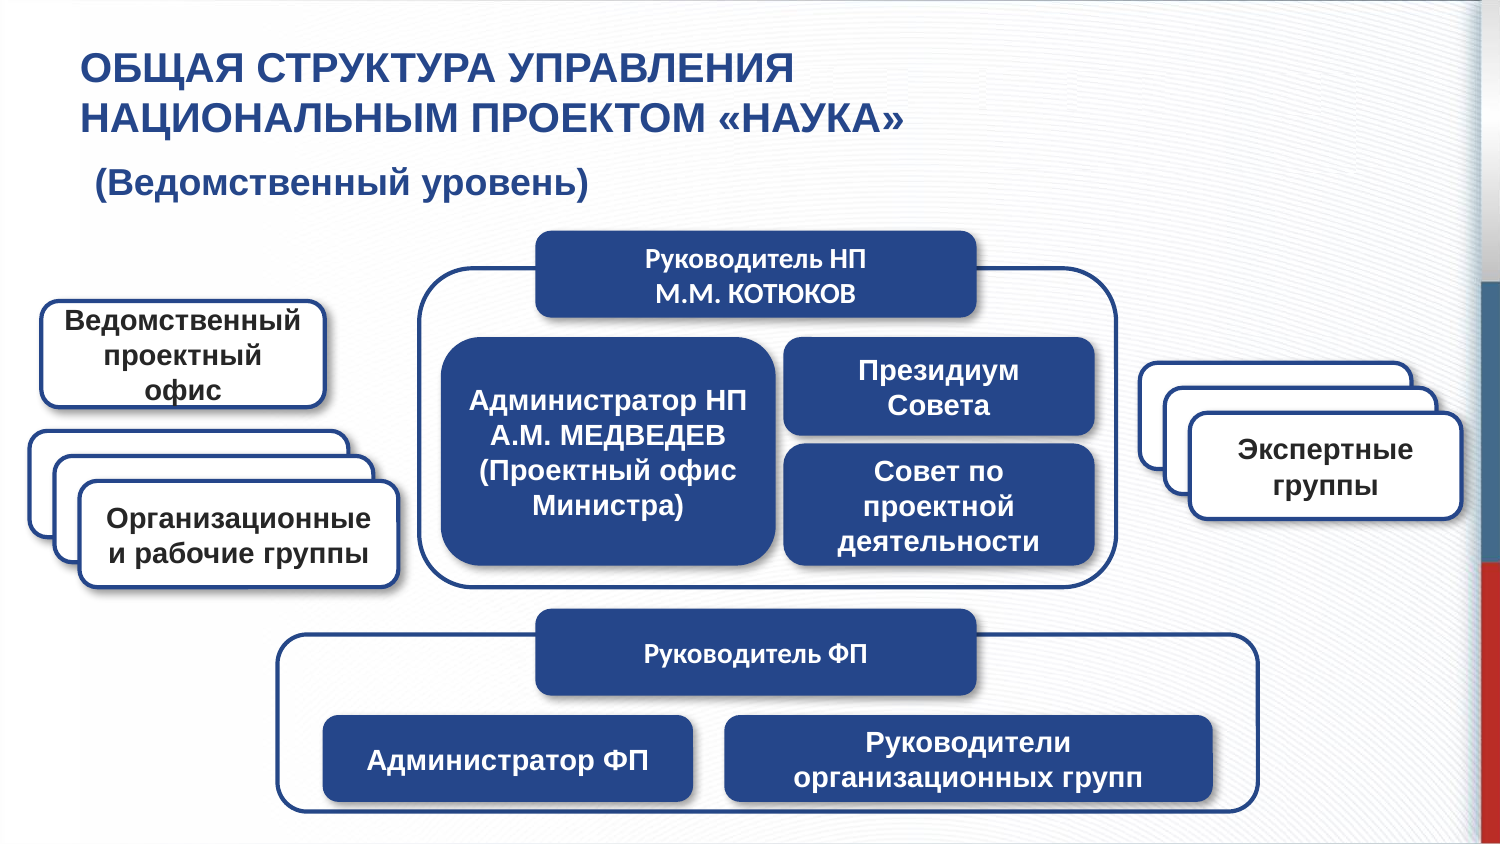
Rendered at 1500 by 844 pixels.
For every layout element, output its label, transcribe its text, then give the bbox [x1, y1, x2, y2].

text_box Ведомственный проектный офис [39, 298, 327, 410]
text_box Президиум Совета [783, 336, 1095, 436]
text_box Экспертные группы [1187, 410, 1464, 522]
text_box Организационные и рабочие группы [77, 478, 401, 590]
text_box Руководители организационных групп [724, 715, 1213, 802]
picture [0, 0, 1500, 844]
text_box Руководитель ФП [535, 608, 977, 696]
text_box ОБЩАЯ СТРУКТУРА УПРАВЛЕНИЯ НАЦИОНАЛЬНЫМ ПРОЕКТОМ «НАУКА» [64, 43, 1415, 139]
text_box [275, 632, 1260, 814]
text_box Организационные и рабочие группы [52, 453, 376, 565]
text_box (Ведомственный уровень) [79, 150, 605, 210]
text_box Совет по проектной деятельности [783, 443, 1095, 566]
text_box [417, 266, 1119, 590]
text_box Администратор ФП [322, 715, 694, 802]
text_box Руководитель НП М.М. КОТЮКОВ [535, 230, 977, 318]
text_box Экспертные группы [1162, 385, 1439, 497]
text_box Экспертные группы [1137, 360, 1414, 472]
text_box Организационные и рабочие группы [27, 428, 351, 540]
text_box Администратор НП А.М. МЕДВЕДЕВ (Проектный офис Министра) [440, 337, 776, 566]
